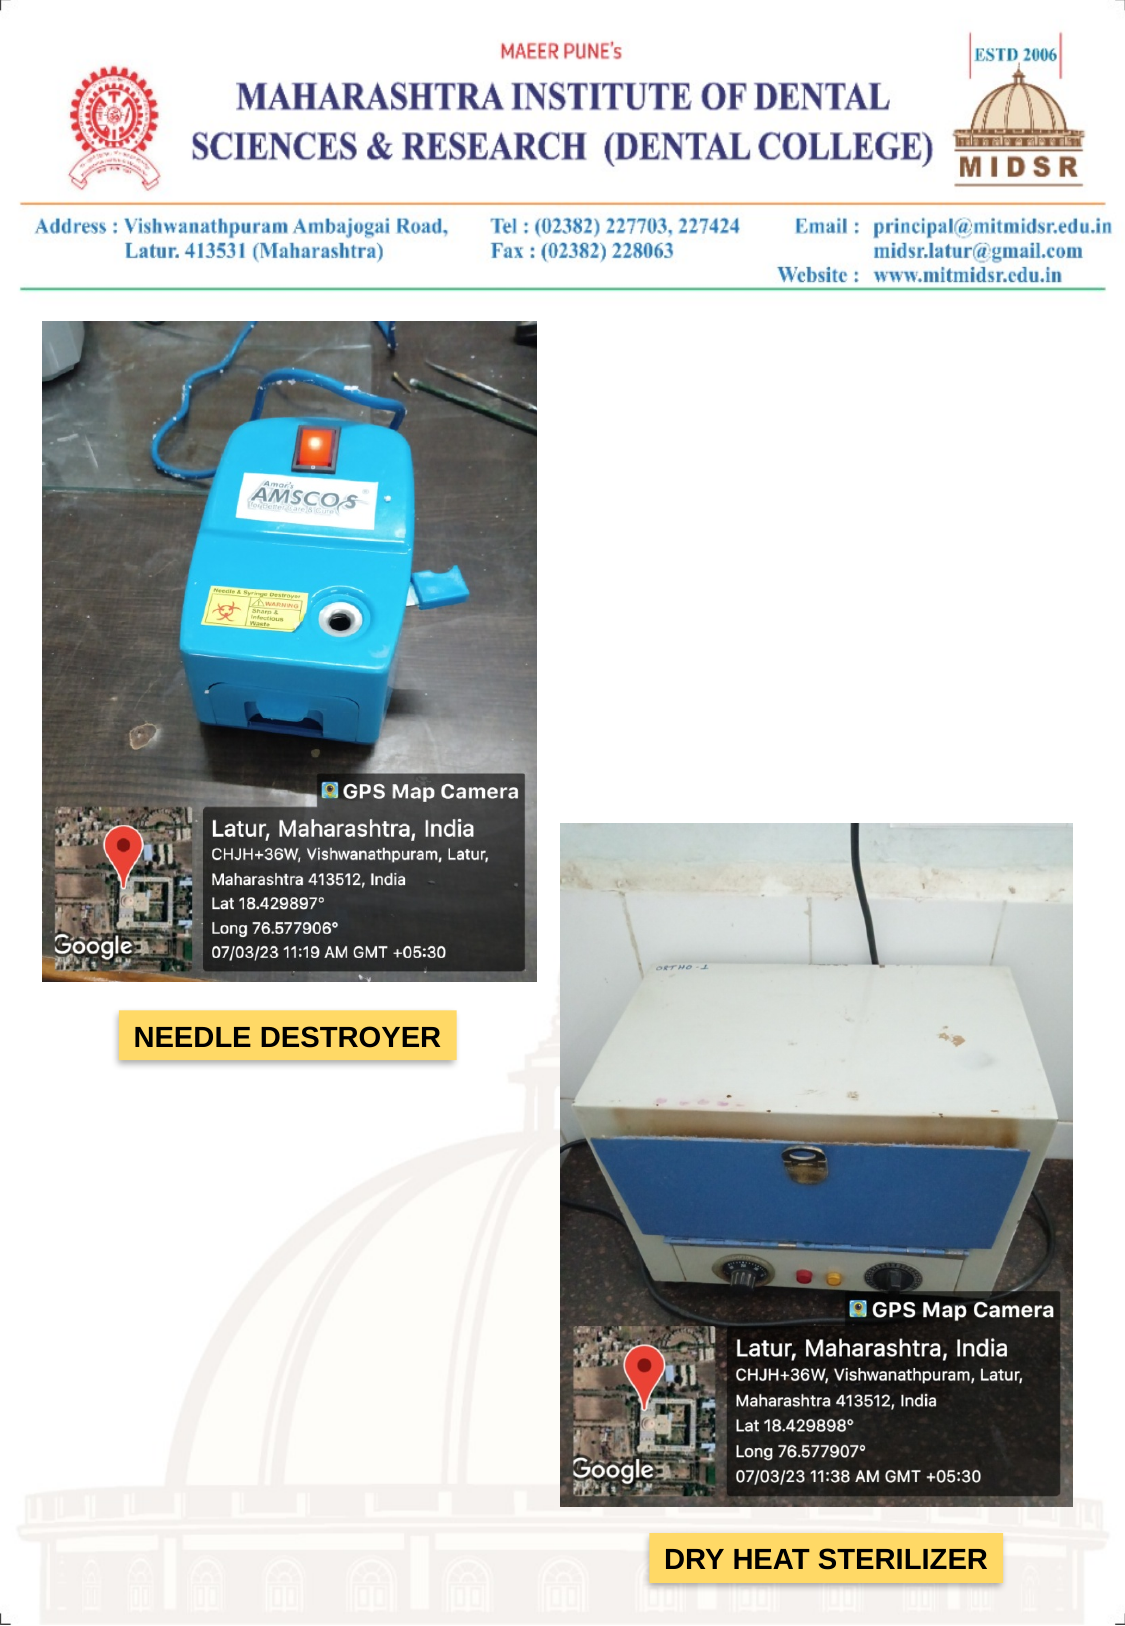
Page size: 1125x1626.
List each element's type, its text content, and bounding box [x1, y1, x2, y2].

text_box DRY HEAT STERILIZER [649, 1533, 1004, 1583]
text_box NEEDLE DESTROYER [118, 1010, 457, 1061]
picture [0, 0, 1125, 1625]
